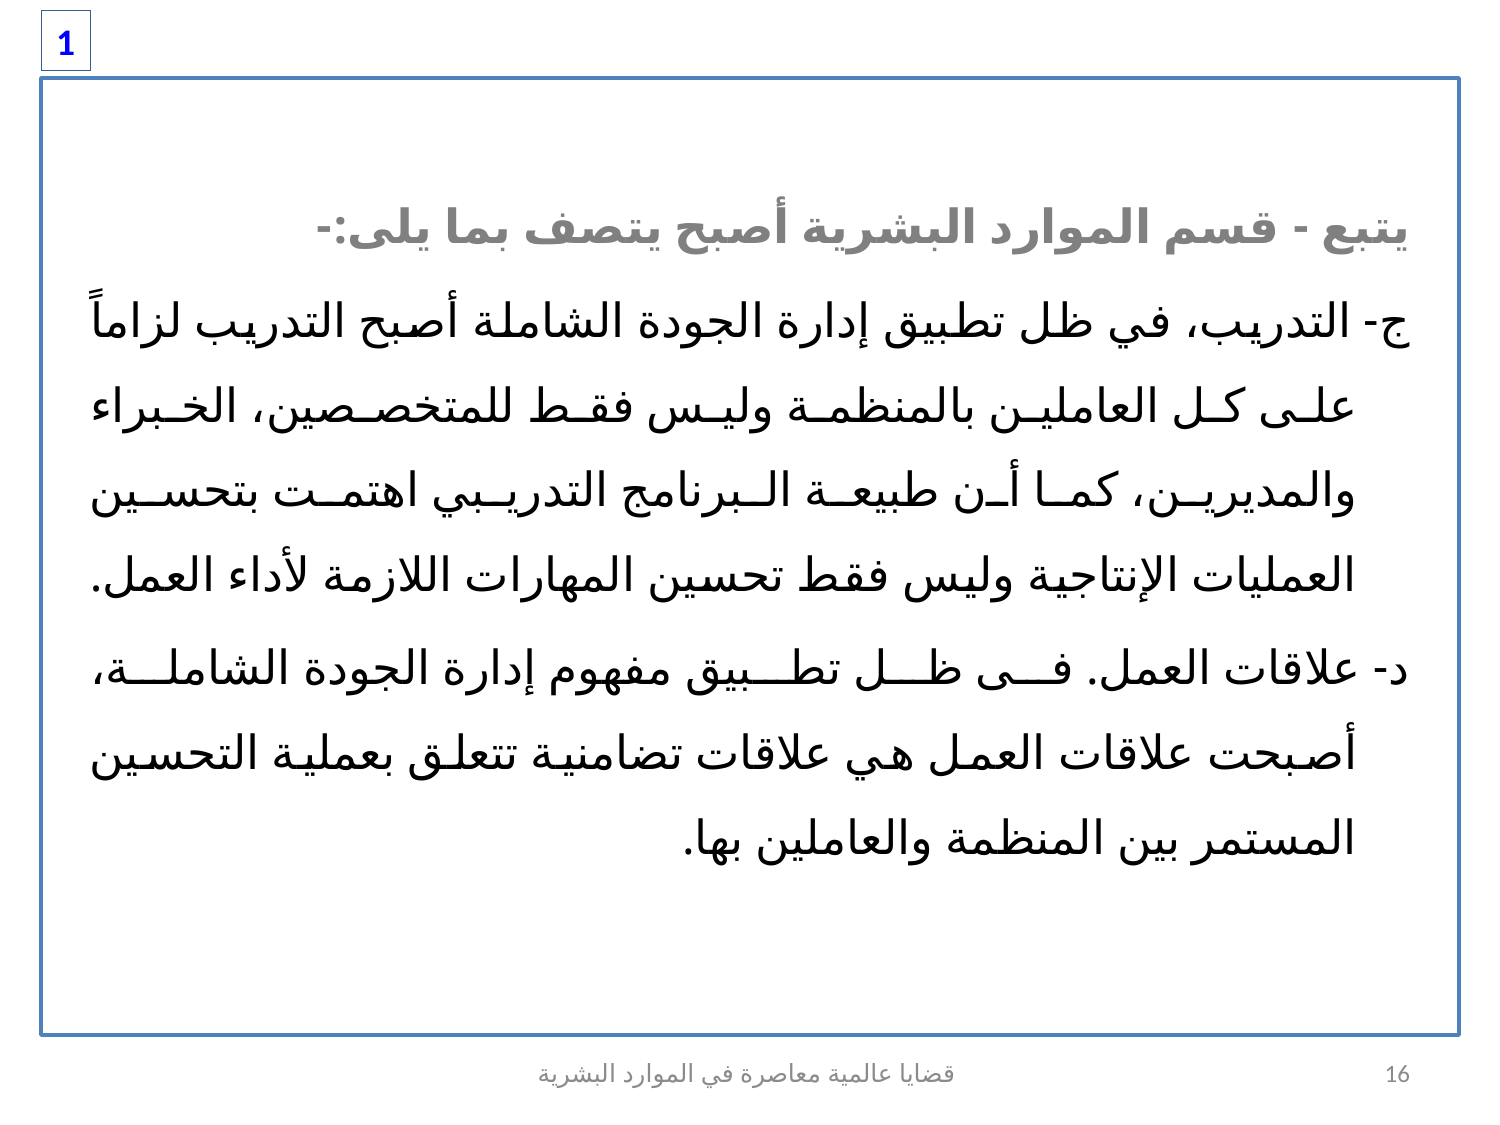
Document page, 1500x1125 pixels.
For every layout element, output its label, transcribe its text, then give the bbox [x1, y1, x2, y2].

text_box [39, 76, 1461, 1037]
text_box 1 [41, 10, 91, 71]
footer قضايا عالمية معاصرة في الموارد البشرية [512, 1042, 988, 1103]
slide_number 16 [1074, 1042, 1425, 1103]
